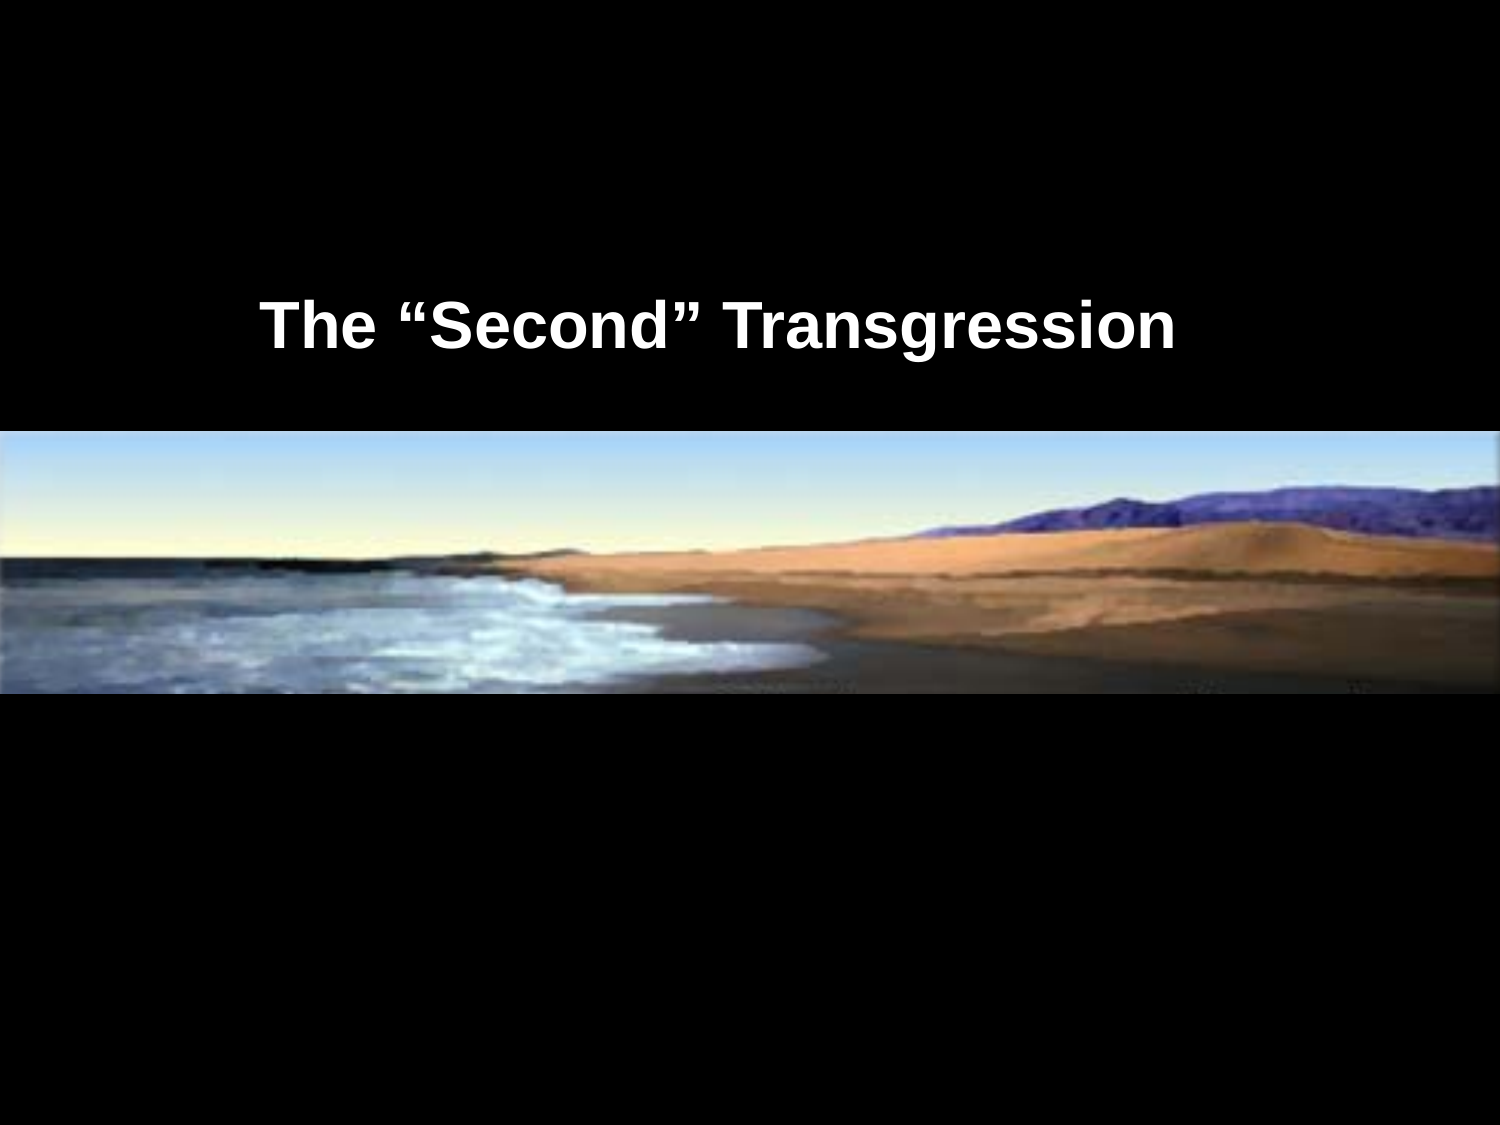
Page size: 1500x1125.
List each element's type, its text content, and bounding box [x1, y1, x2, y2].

picture [0, 431, 1500, 694]
text_box The “Second” Transgression [0, 274, 1438, 370]
